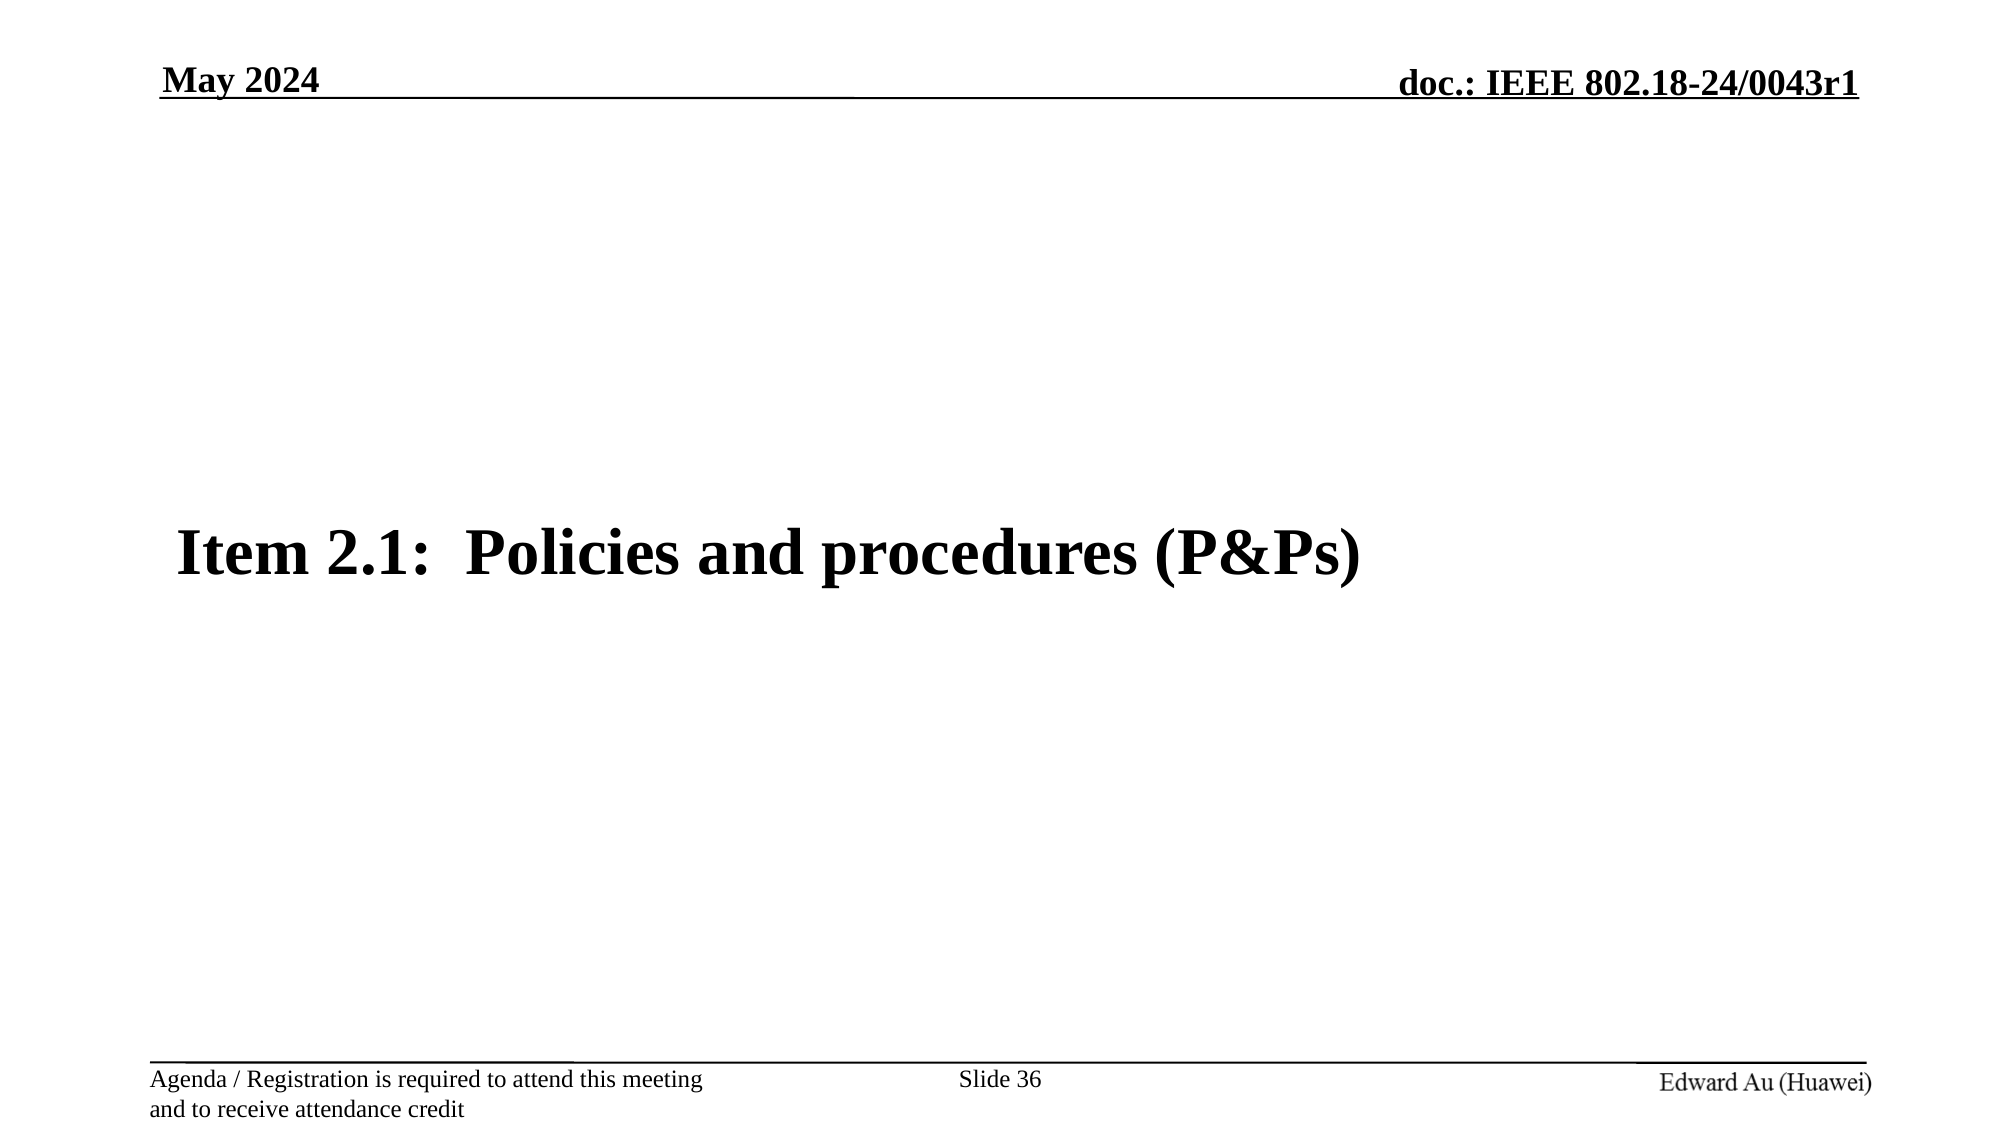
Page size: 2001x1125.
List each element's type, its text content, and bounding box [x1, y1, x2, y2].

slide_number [161, 54, 526, 101]
picture [1174, 1058, 1887, 1113]
text_box Item 2.1: Policies and procedures (P&Ps) [162, 500, 1675, 675]
slide_number Slide 36 [925, 1061, 1076, 1123]
